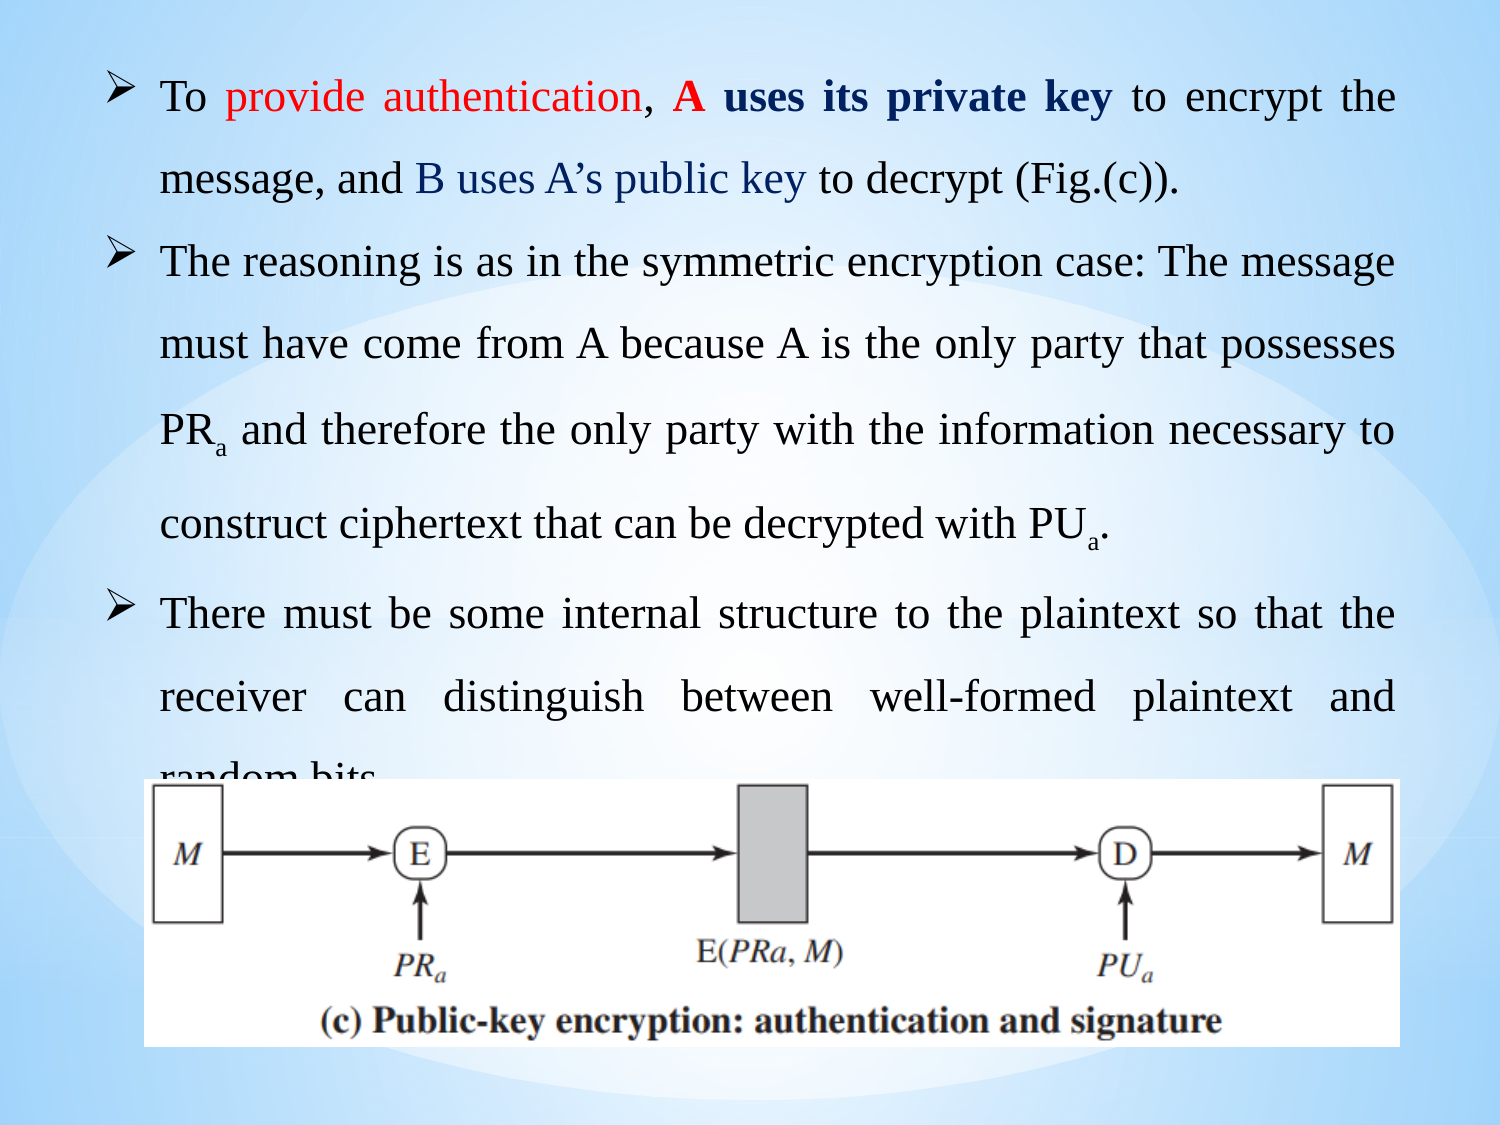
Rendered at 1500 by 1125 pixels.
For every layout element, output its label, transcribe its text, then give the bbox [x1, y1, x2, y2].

picture [144, 779, 1400, 1047]
text_box To provide authentication, A uses its private key to encrypt the message, and B uses A’s public key to decrypt (Fig.(c)). The reasoning is as in the symmetric encryption case: The message must have come from A because A is the only party that possesses PRa and therefore the only party with the information necessary to construct ciphertext that can be decrypted with PUa. There must be some internal structure to the plaintext so that the receiver can distinguish between well-formed plaintext and random bits. [88, 30, 1412, 811]
